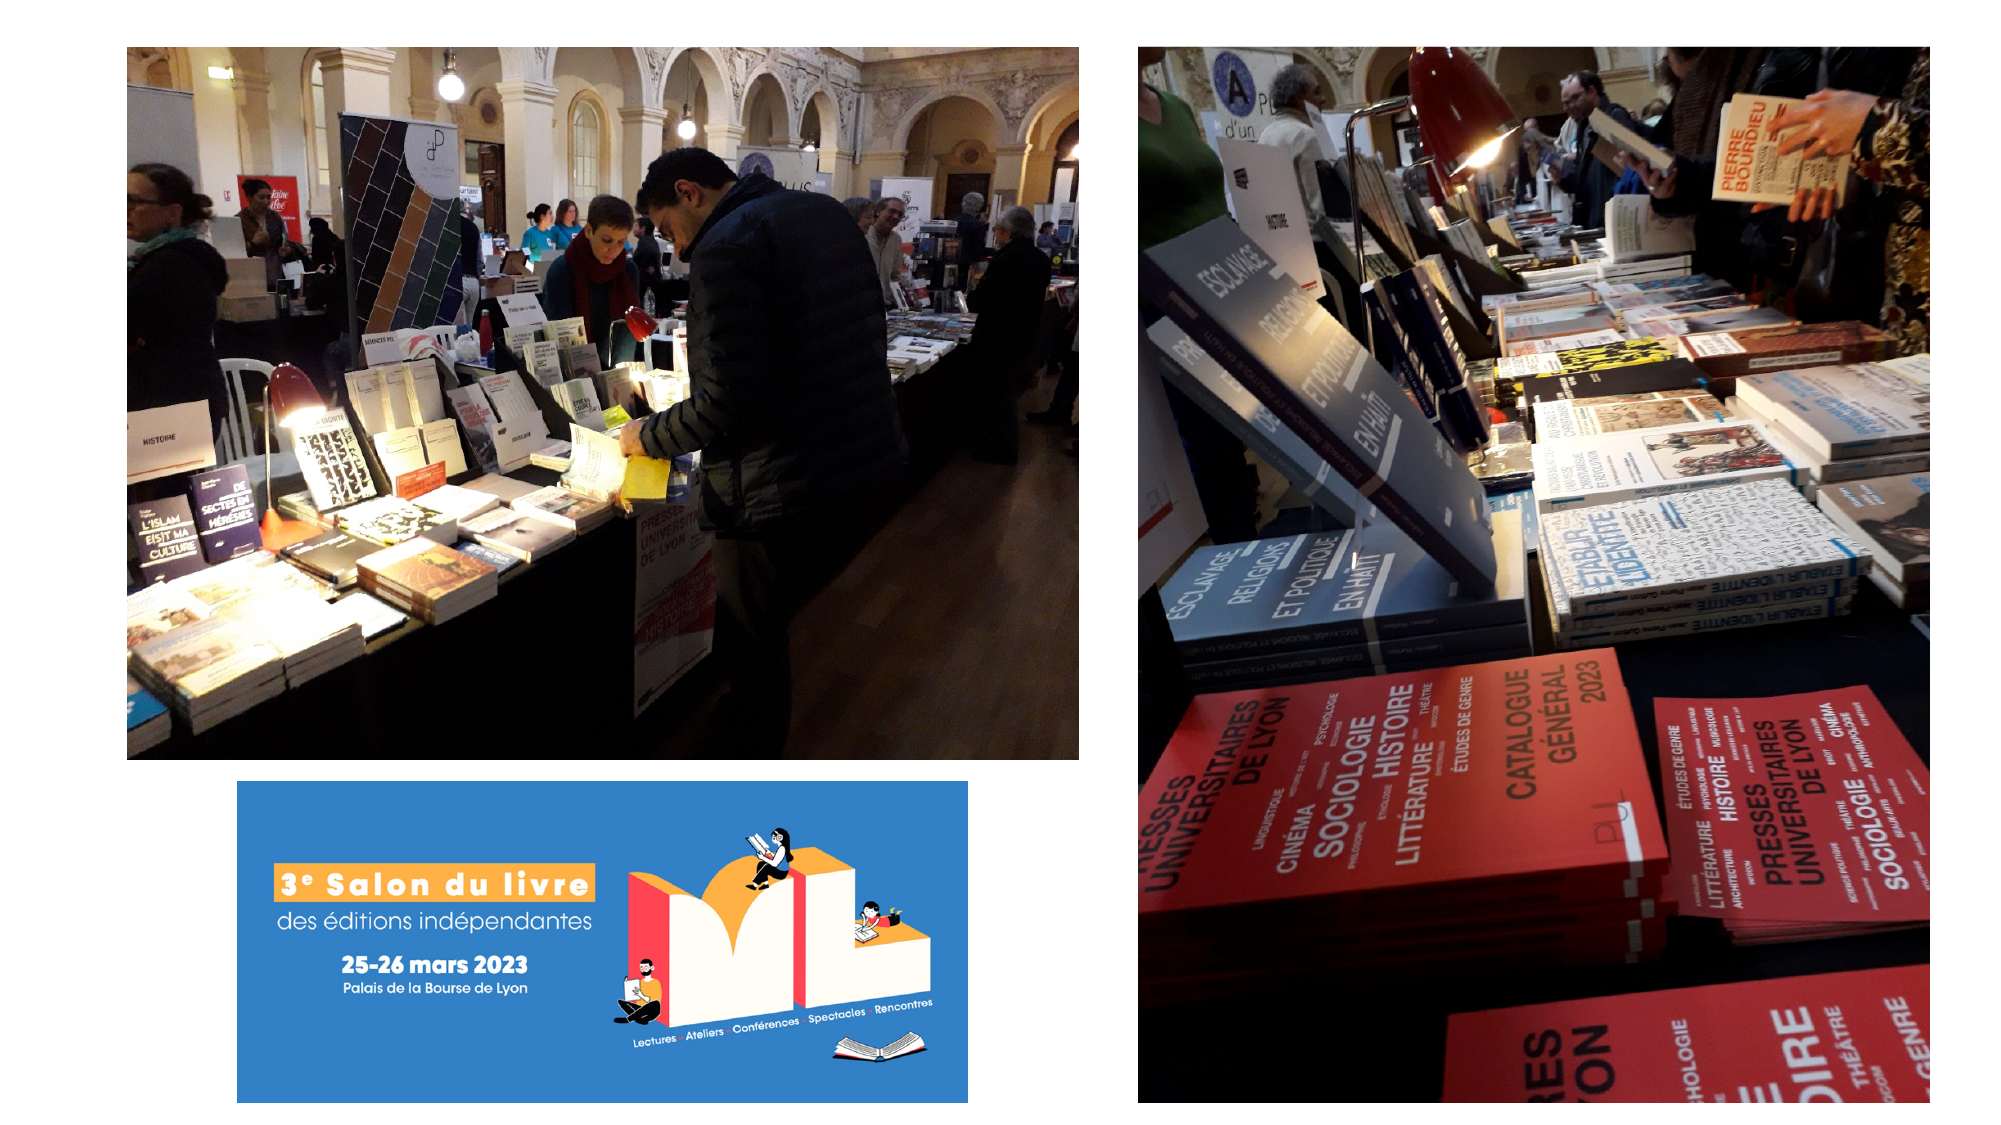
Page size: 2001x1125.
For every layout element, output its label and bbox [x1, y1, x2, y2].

picture [1005, 48, 2000, 1102]
list [126, 46, 1079, 760]
picture [237, 781, 968, 1103]
